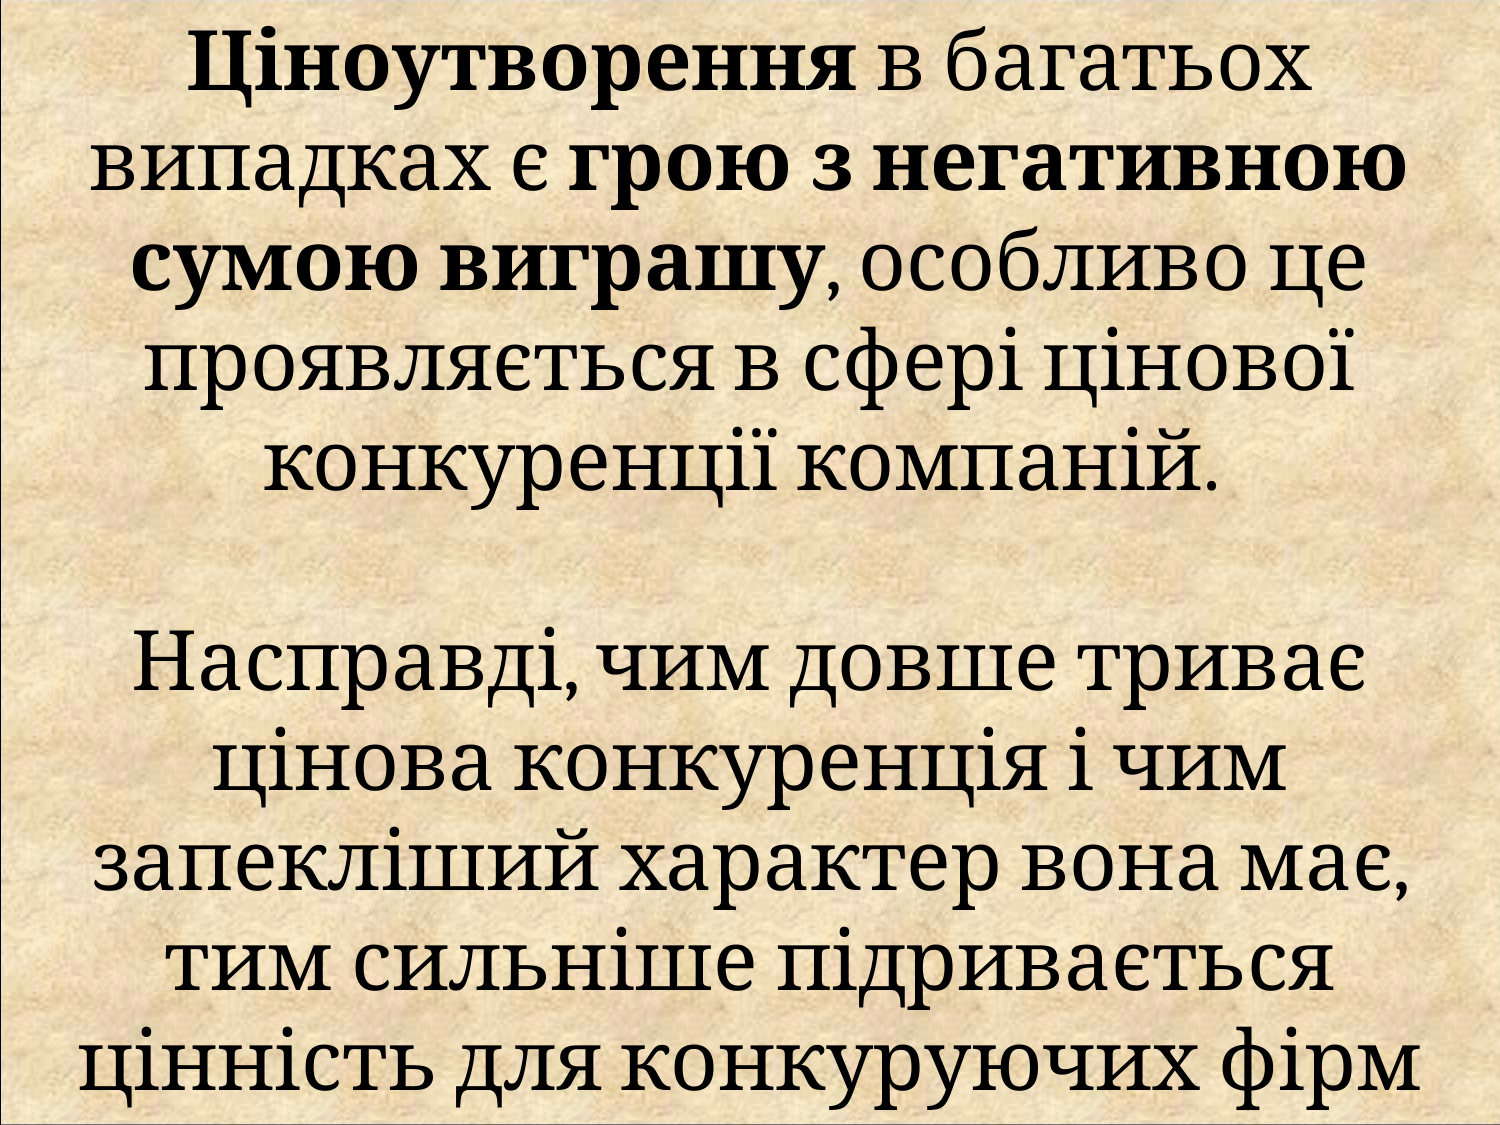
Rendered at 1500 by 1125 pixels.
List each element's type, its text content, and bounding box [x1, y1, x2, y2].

text_box Ціноутворення в багатьох випадках є грою з негативною сумою виграшу, особливо це проявляється в сфері цінової конкуренції компаній. Насправді, чим довше триває цінова конкуренція і чим запекліший характер вона має, тим сильніше підривається цінність для конкуруючих фірм того ринку, за який вони борються. [0, 0, 1500, 1125]
